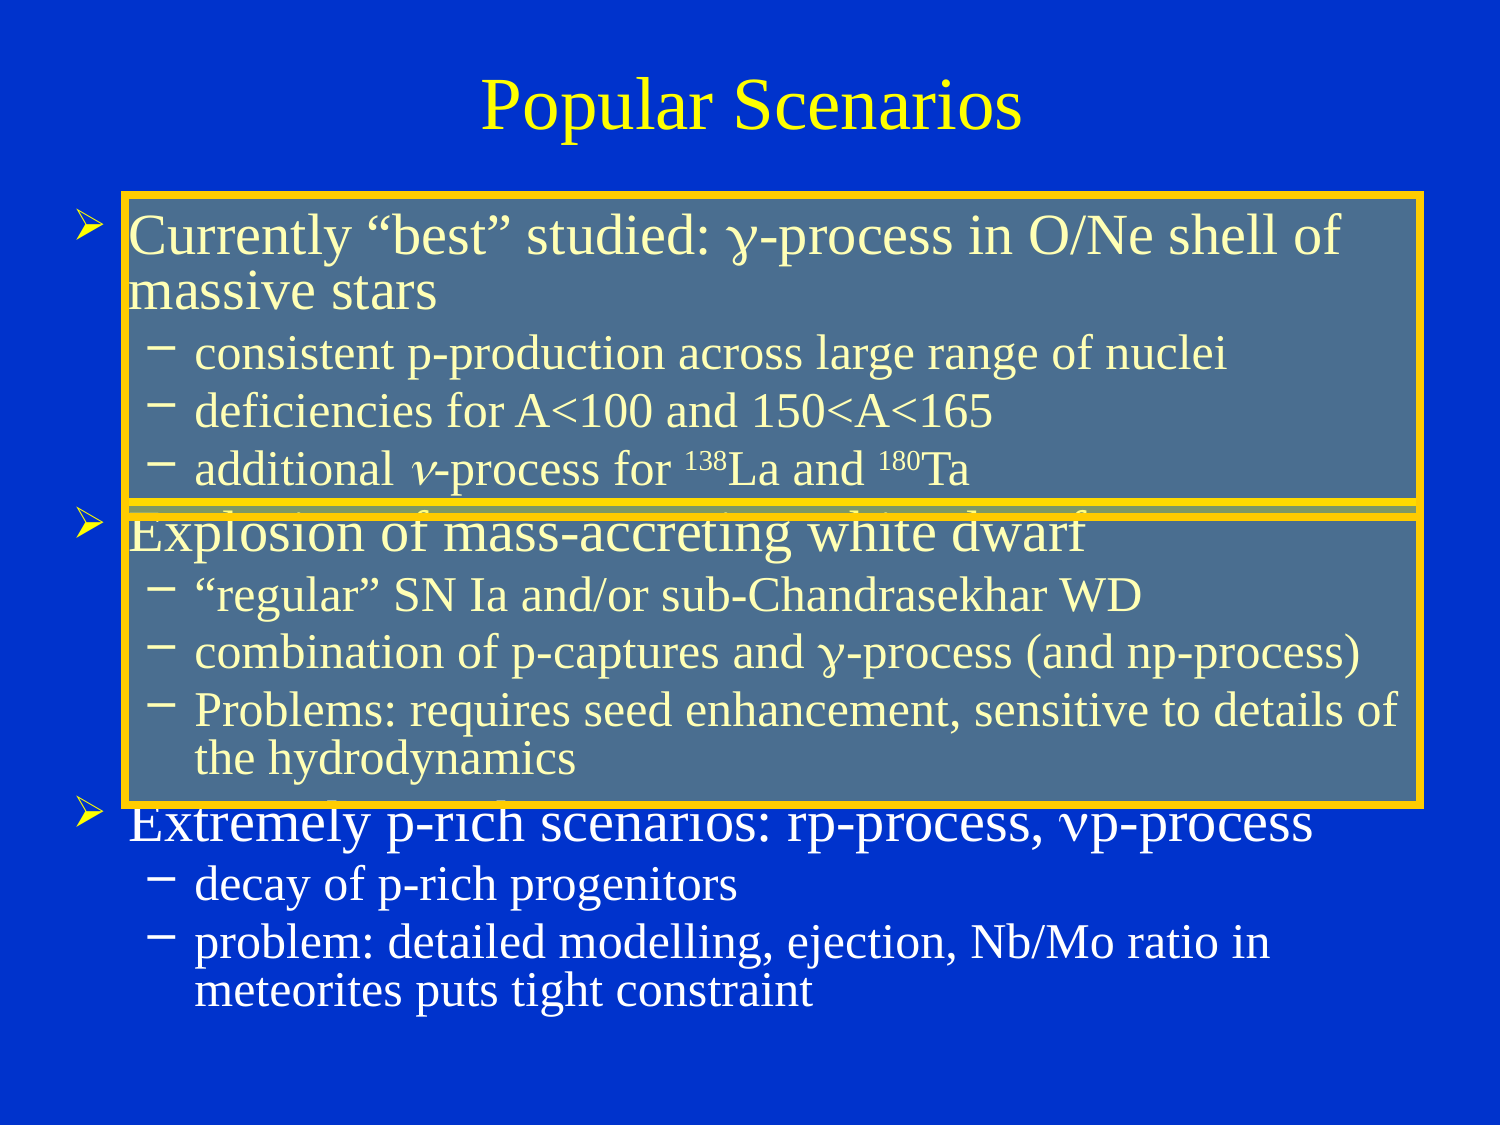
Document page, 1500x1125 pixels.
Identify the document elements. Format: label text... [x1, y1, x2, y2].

text_box [124, 518, 1420, 806]
text_box [124, 194, 1420, 518]
title Popular Scenarios [115, 0, 1391, 200]
list Currently “best” studied: g-process in O/Ne shell of massive stars consistent p-production across large range of nuclei deficiencies for A<100 and 150<A<165 additional n-process for 138La and 180Ta Explosion of mass-accreting white dwarf “regular” SN Ia and/or sub-Chandrasekhar WD combination of p-captures and g-process (and np-process) Problems: requires seed enhancement, sensitive to details of the hydrodynamics Extremely p-rich scenarios: rp-process, np-process decay of p-rich progenitors problem: detailed modelling, ejection, Nb/Mo ratio in meteorites puts tight constraint [57, 201, 1436, 1063]
